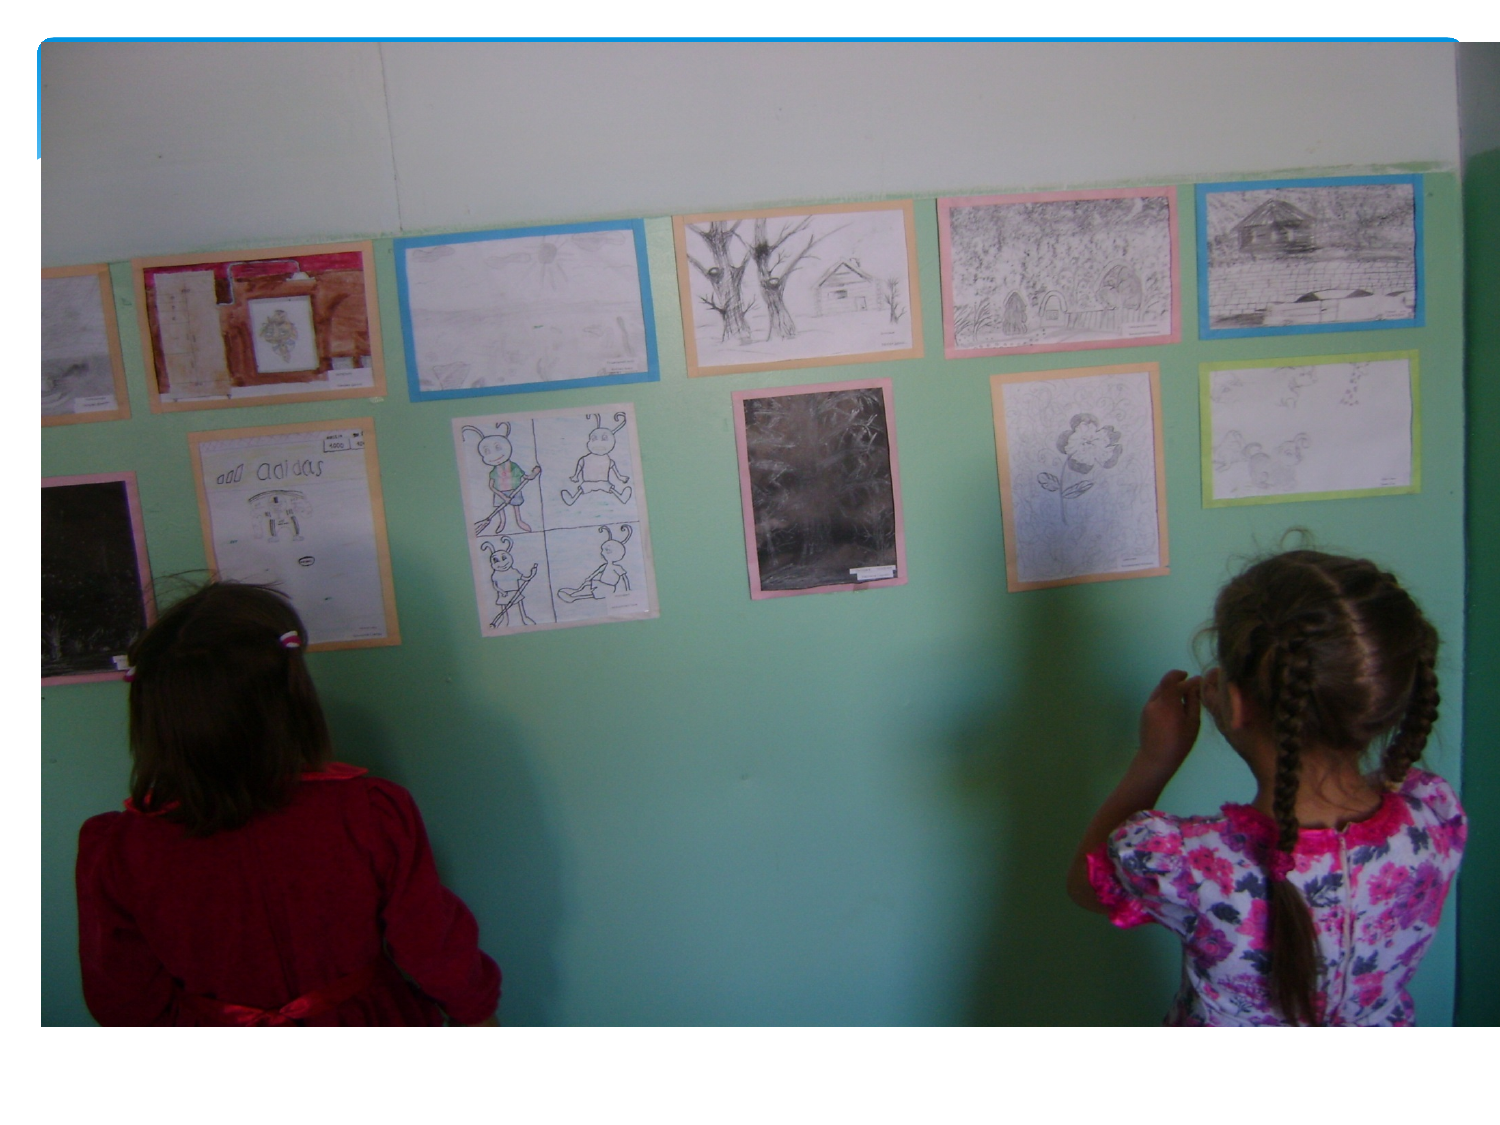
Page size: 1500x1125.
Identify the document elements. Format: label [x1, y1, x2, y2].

picture [41, 42, 1500, 1027]
